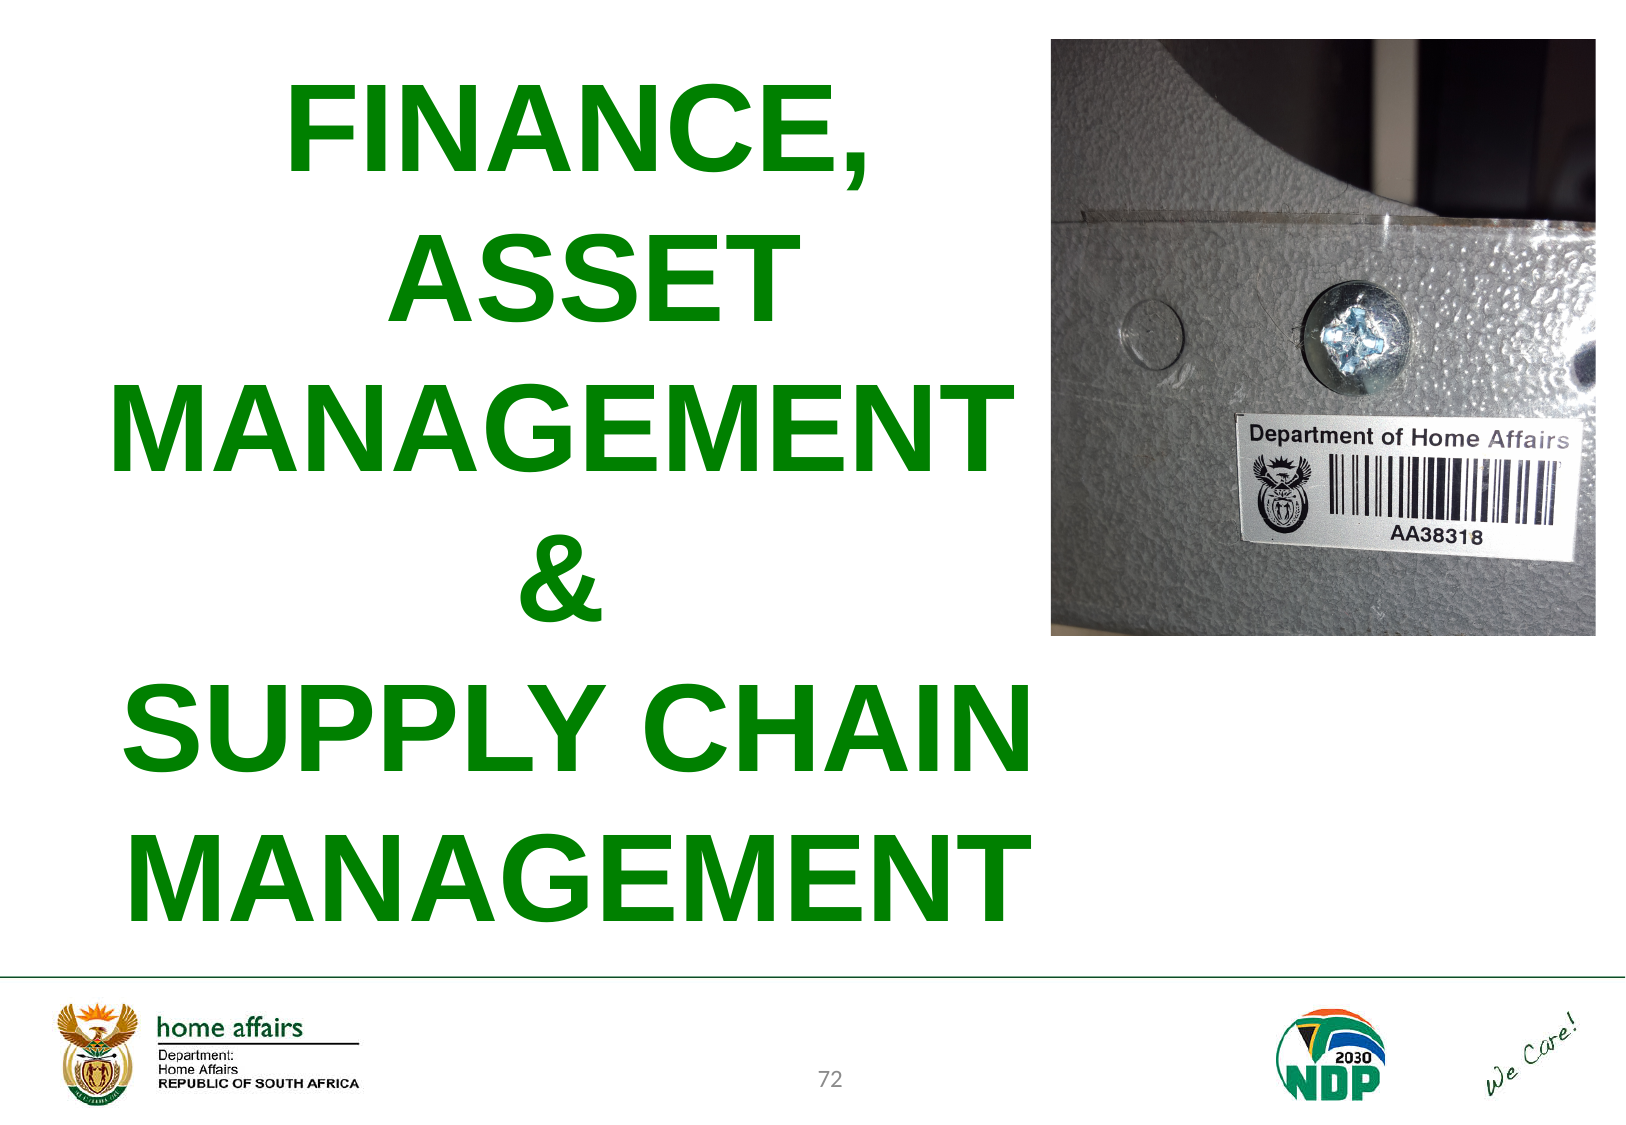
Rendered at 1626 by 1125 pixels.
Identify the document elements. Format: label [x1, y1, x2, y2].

picture [0, 0, 1626, 1125]
slide_number [478, 1047, 859, 1108]
text_box [0, 39, 1222, 954]
